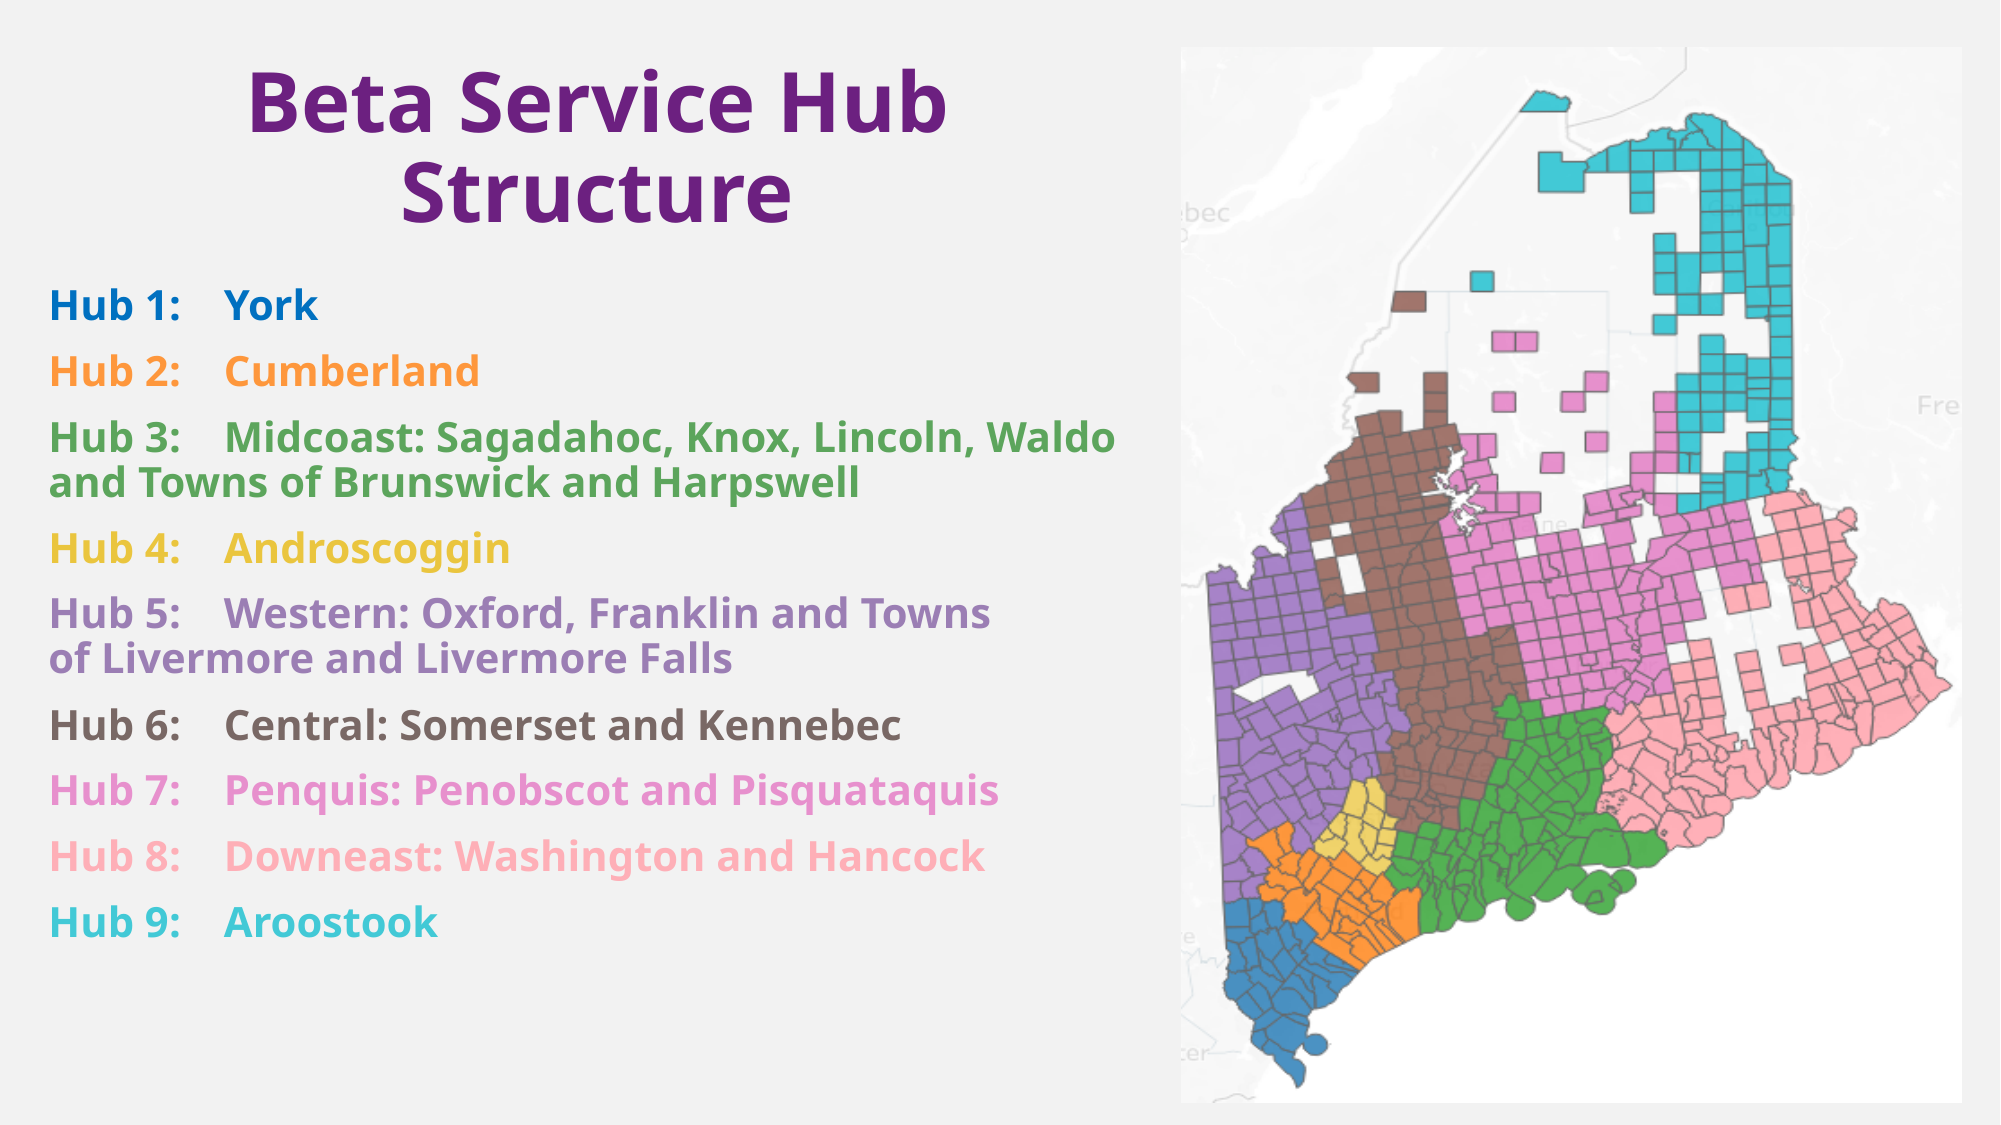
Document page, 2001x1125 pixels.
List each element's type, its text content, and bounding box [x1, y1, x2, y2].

list Hub 1: York Hub 2: Cumberland Hub 3: Midcoast: Sagadahoc, Knox, Lincoln, Waldo and Towns of Brunswick and Harpswell Hub 4: Androscoggin Hub 5: Western: Oxford, Franklin and Towns of Livermore and Livermore Falls Hub 6: Central: Somerset and Kennebec Hub 7: Penquis: Penobscot and Pisquataquis Hub 8: Downeast: Washington and Hancock Hub 9: Aroostook [37, 279, 1136, 1105]
title Beta Service Hub Structure [36, 92, 1159, 209]
picture [1181, 47, 1962, 1103]
